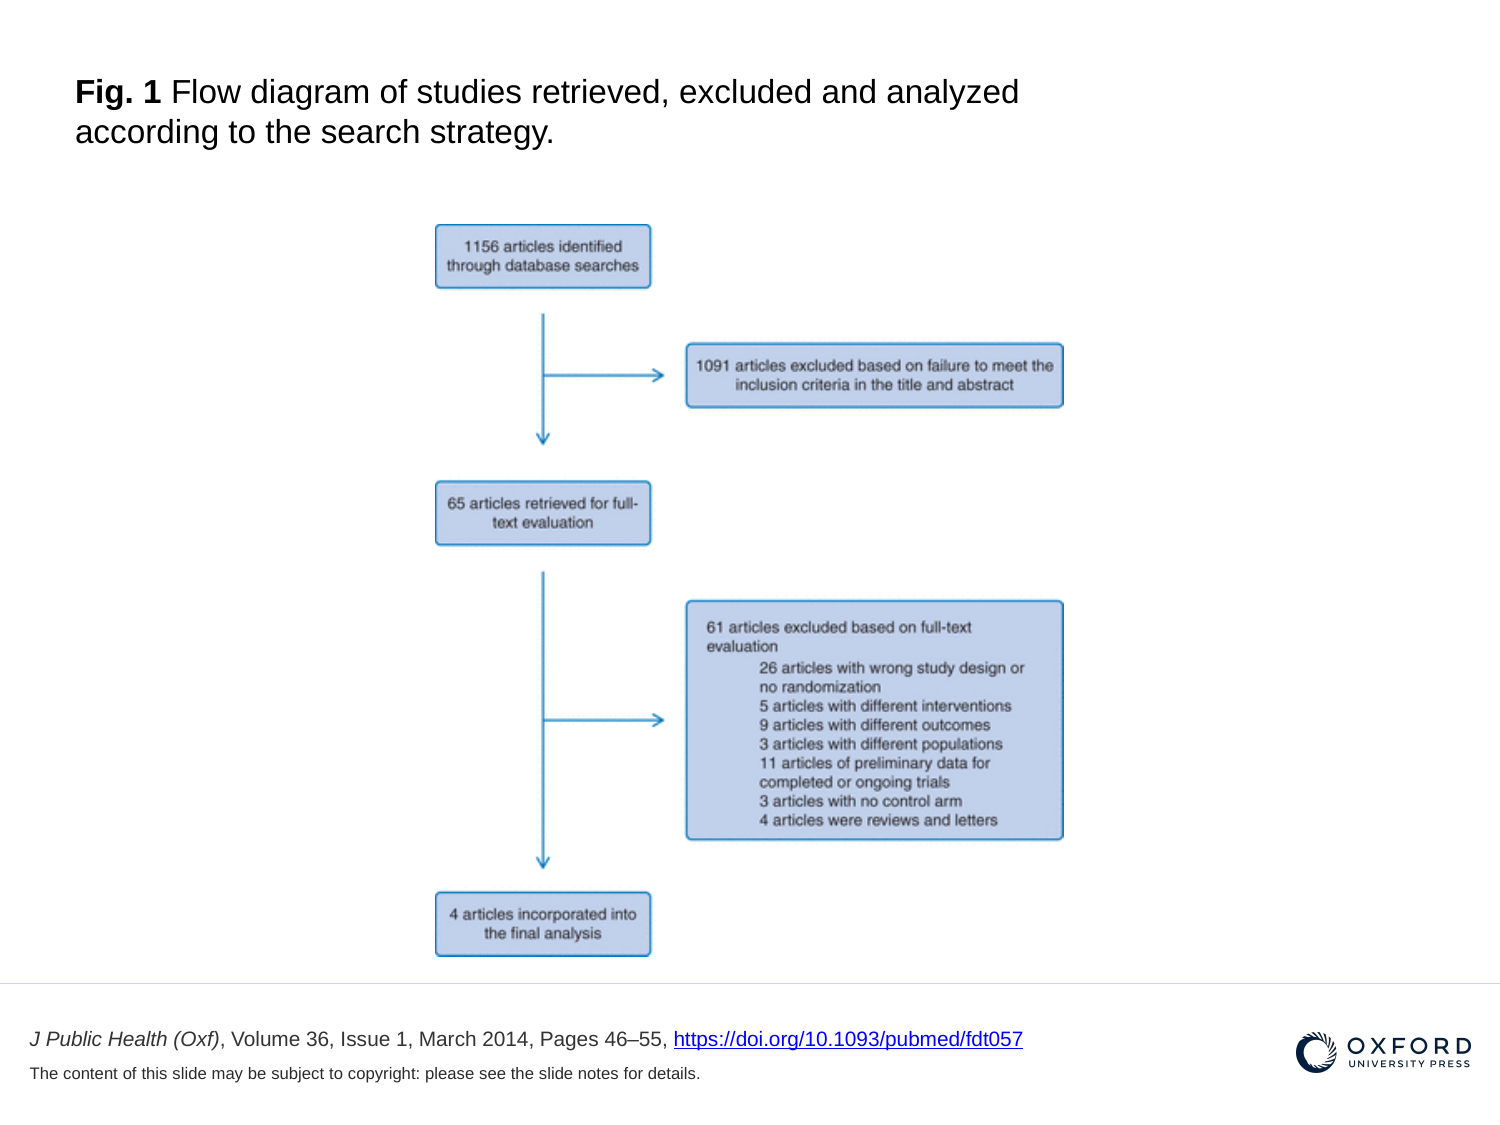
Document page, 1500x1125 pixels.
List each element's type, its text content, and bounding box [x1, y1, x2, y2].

picture [1296, 1032, 1471, 1073]
picture [435, 224, 1064, 957]
footer J Public Health (Oxf), Volume 36, Issue 1, March 2014, Pages 46–55, https://doi.org/10.1093/pubmed/fdt057 The content of this slide may be subject to copyright: please see the slide notes for details. [0, 983, 1260, 1125]
title Fig. 1 Flow diagram of studies retrieved, excluded and analyzed according to the search strategy. [75, 69, 1078, 171]
